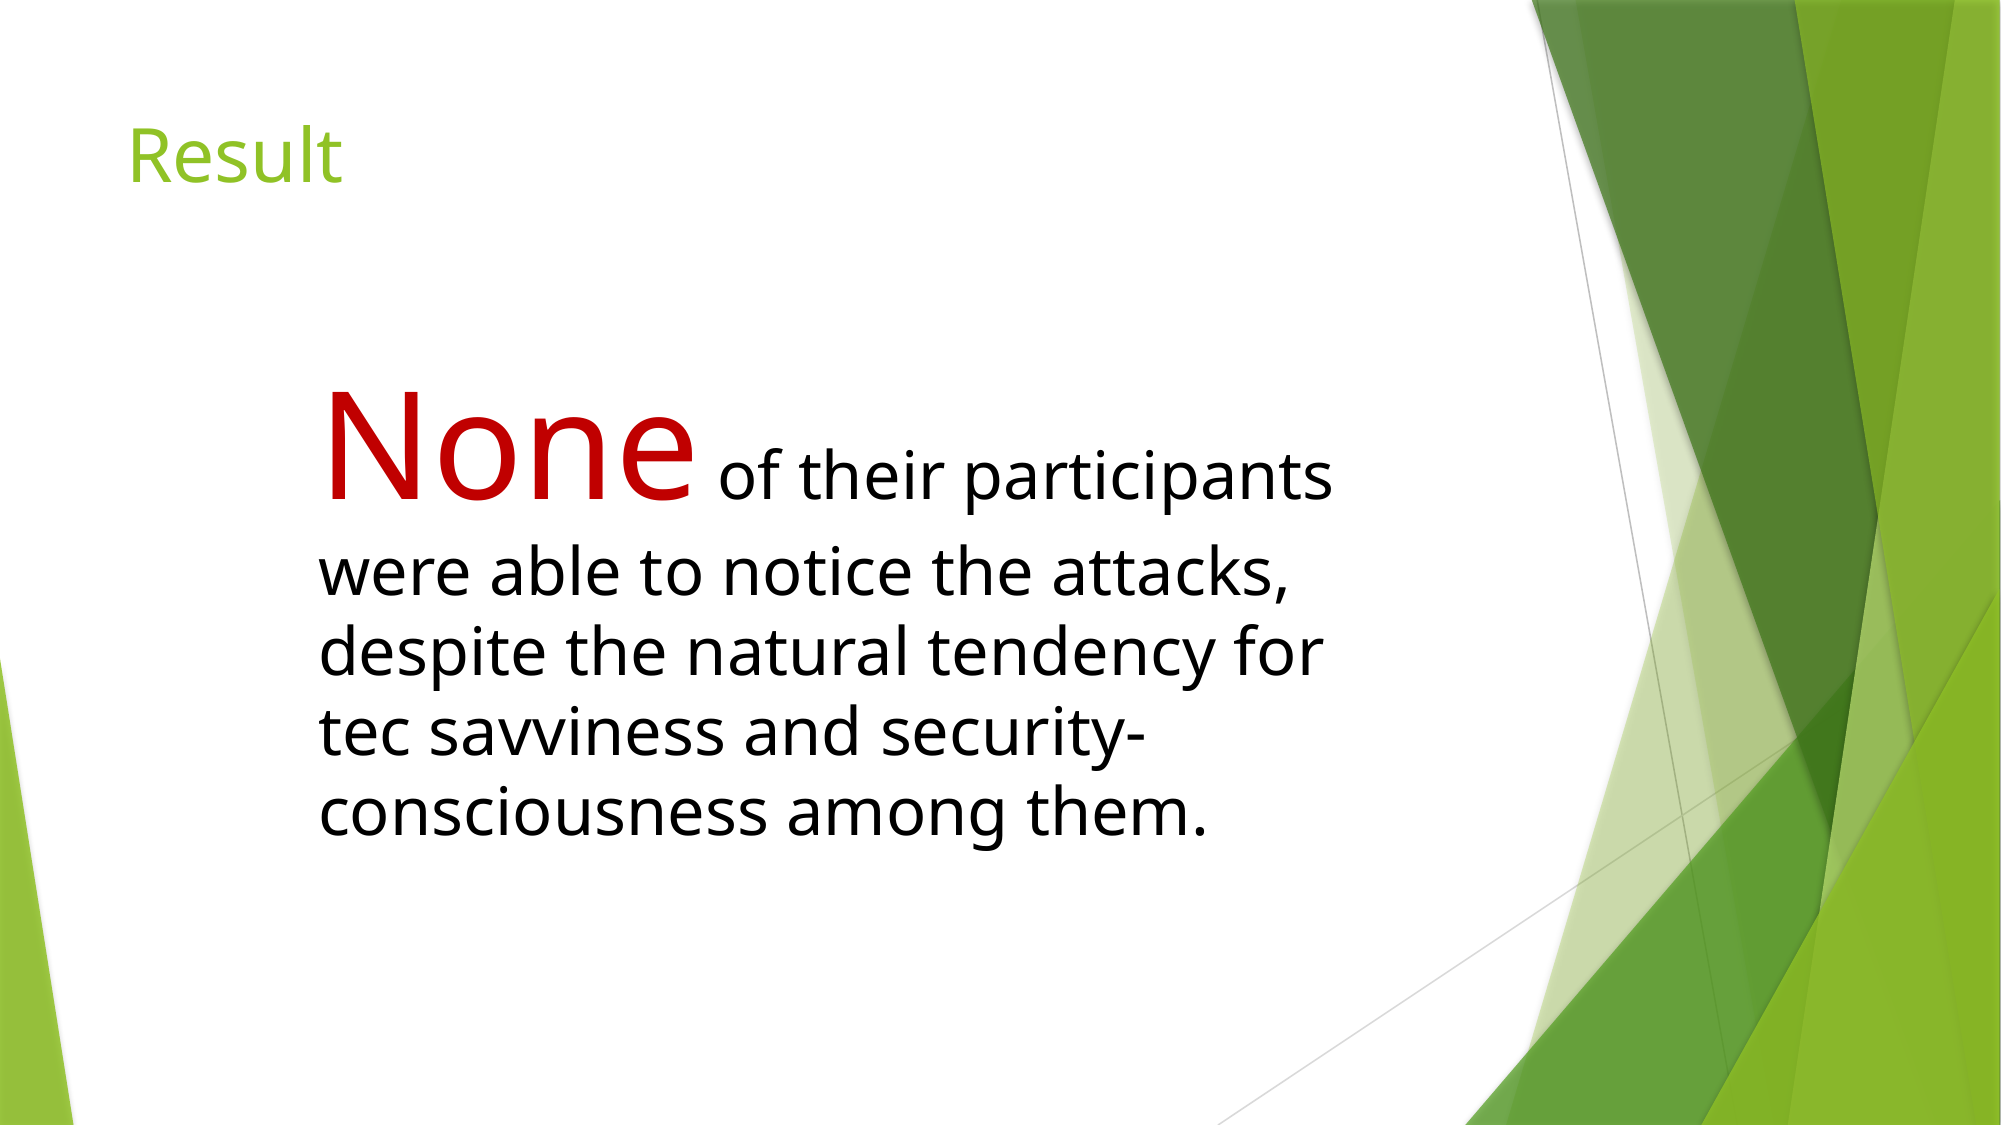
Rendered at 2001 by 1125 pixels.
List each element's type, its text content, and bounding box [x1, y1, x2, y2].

text_box None of their participants were able to notice the attacks, despite the natural tendency for tec savviness and security-consciousness among them. [303, 341, 1384, 857]
title Result [111, 99, 1522, 317]
